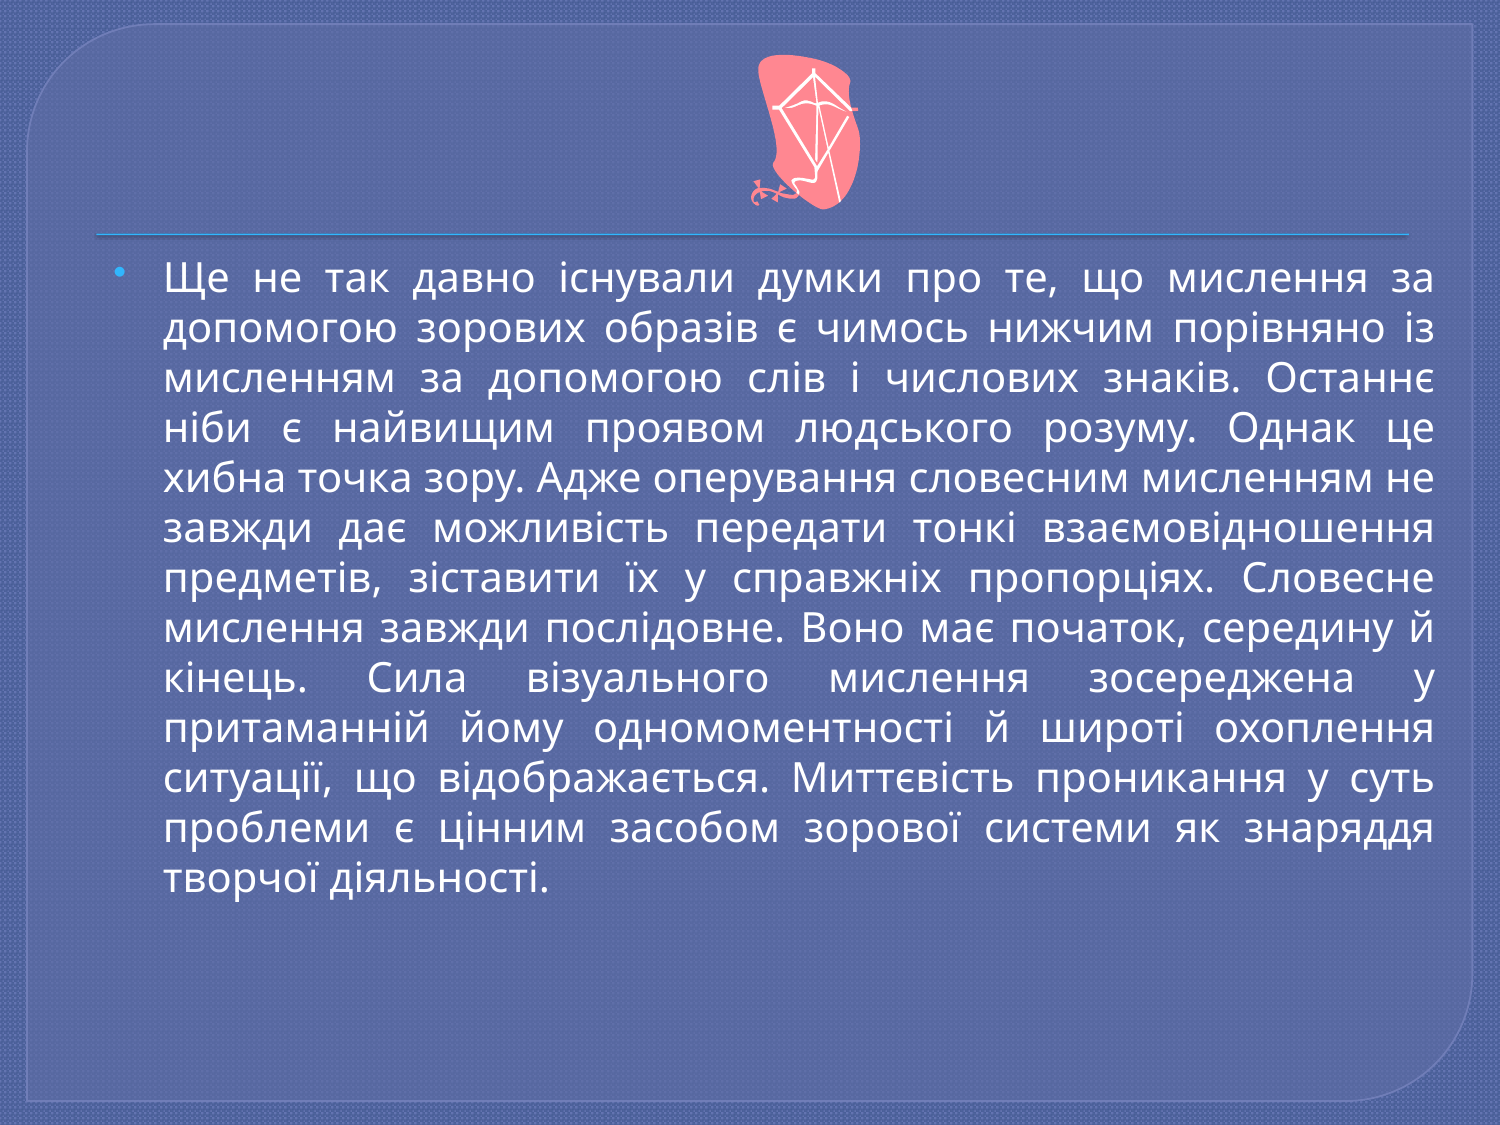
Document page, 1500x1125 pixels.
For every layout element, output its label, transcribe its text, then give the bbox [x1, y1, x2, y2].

picture [749, 54, 861, 210]
list Ще не так давно існували думки про те, що мислення за допомогою зорових образів є чимось нижчим порівняно із мисленням за допомогою слів і числових знаків. Останнє ніби є найвищим проявом людського розуму. Однак це хибна точка зору. Адже оперування словесним мисленням не завжди дає можливість передати тонкі взаємовідношення предметів, зіставити їх у справжніх пропорціях. Словесне мислення завжди послідовне. Воно має початок, середину й кінець. Сила візуального мислення зосереджена у притаманній йому одномоментності й широті охоплення ситуації, що відображається. Миттєвість проникання у суть проблеми є цінним засобом зорової системи як знаряддя творчої діяльності. [100, 243, 1451, 986]
